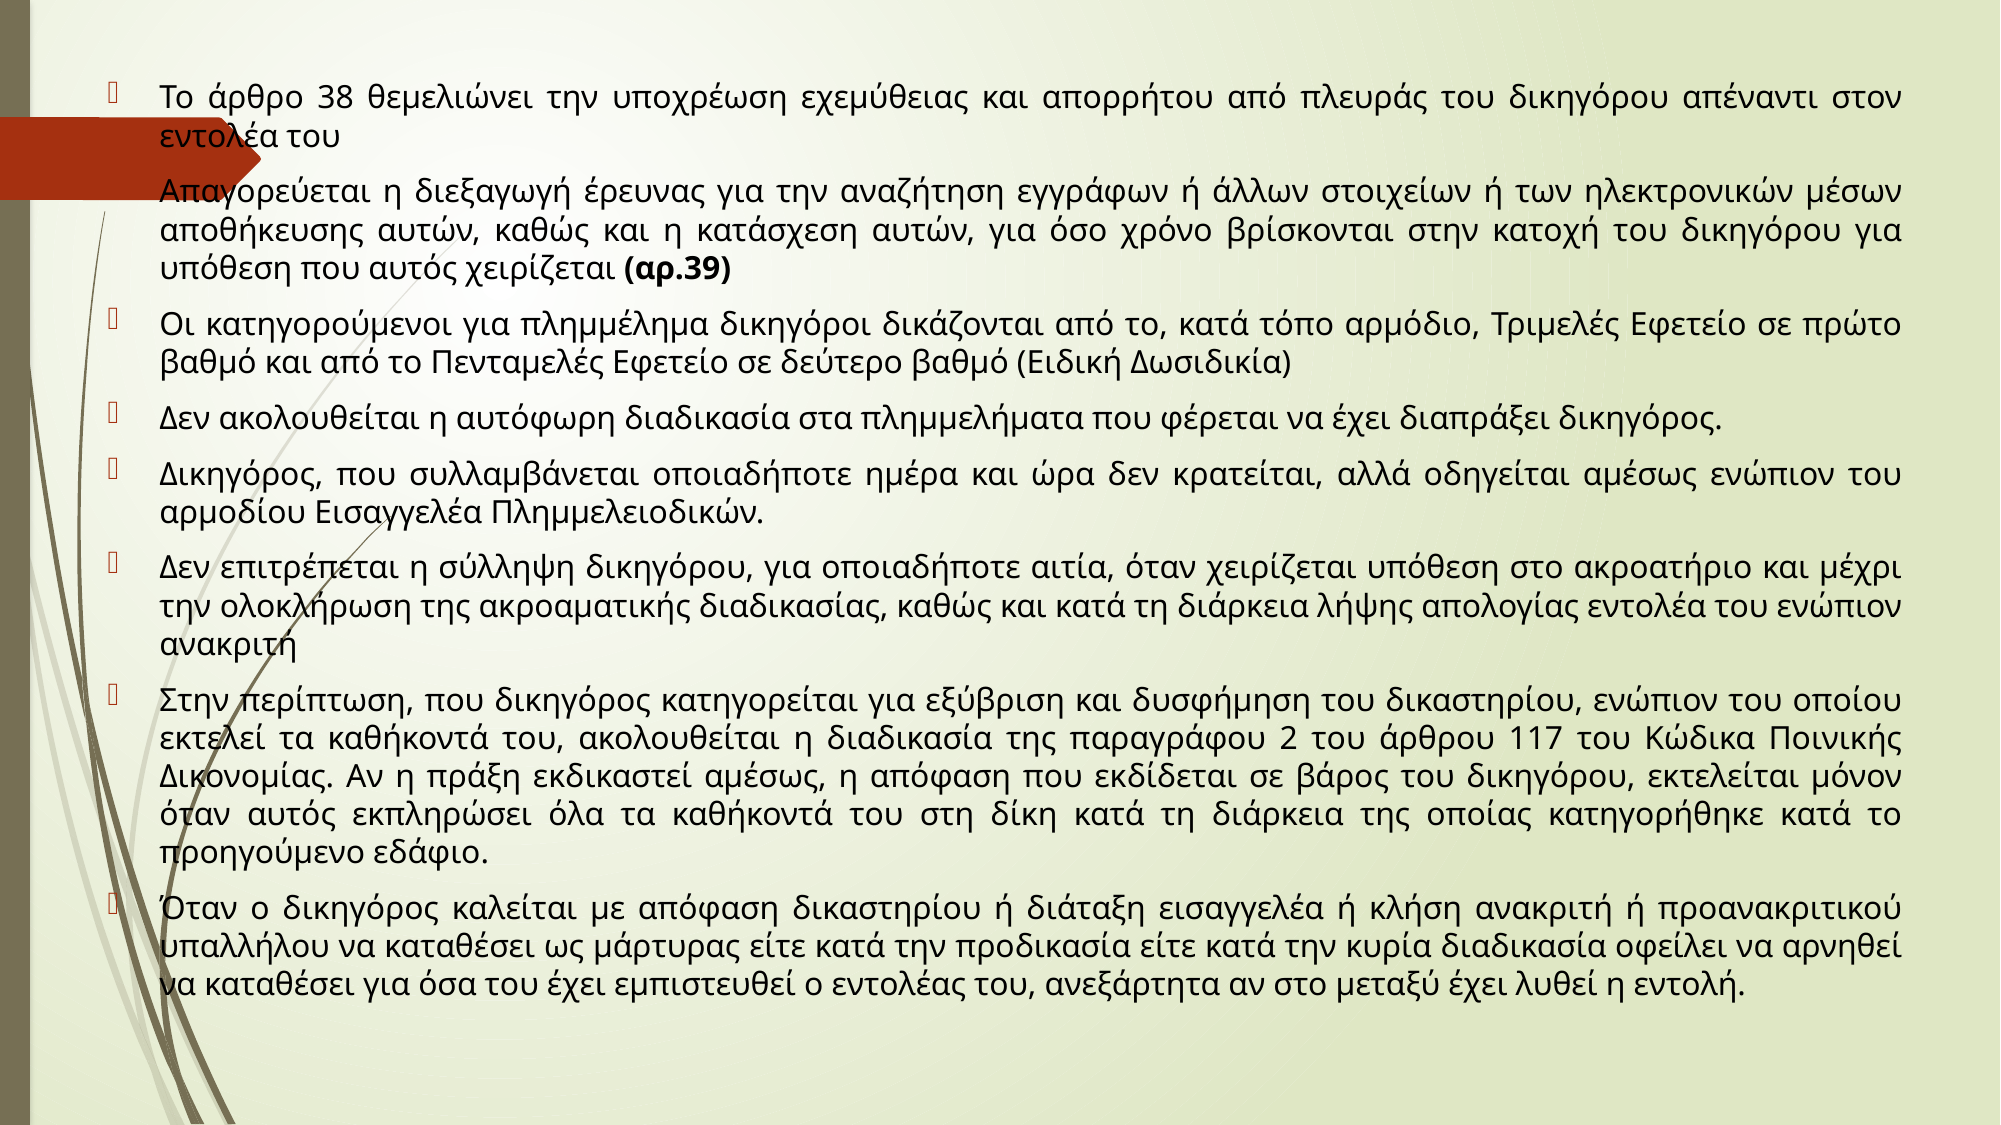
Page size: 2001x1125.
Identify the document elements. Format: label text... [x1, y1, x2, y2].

list Το άρθρο 38 θεμελιώνει την υποχρέωση εχεμύθειας και απορρήτου από πλευράς του δικηγόρου απέναντι στον εντολέα του Απαγορεύεται η διεξαγωγή έρευνας για την αναζήτηση εγγράφων ή άλλων στοιχείων ή των ηλεκτρονικών μέσων αποθήκευσης αυτών, καθώς και η κατάσχεση αυτών, για όσο χρόνο βρίσκονται στην κατοχή του δικηγόρου για υπόθεση που αυτός χειρίζεται (αρ.39) Οι κατηγορούμενοι για πλημμέλημα δικηγόροι δικάζονται από το, κατά τόπο αρμόδιο, Τριμελές Εφετείο σε πρώτο βαθμό και από το Πενταμελές Εφετείο σε δεύτερο βαθμό (Ειδική Δωσιδικία) Δεν ακολουθείται η αυτόφωρη διαδικασία στα πλημμελήματα που φέρεται να έχει διαπράξει δικηγόρος. Δικηγόρος, που συλλαμβάνεται οποιαδήποτε ημέρα και ώρα δεν κρατείται, αλλά οδηγείται αμέσως ενώπιον του αρμοδίου Εισαγγελέα Πλημμελειοδικών. Δεν επιτρέπεται η σύλληψη δικηγόρου, για οποιαδήποτε αιτία, όταν χειρίζεται υπόθεση στο ακροατήριο και μέχρι την ολοκλήρωση της ακροαματικής διαδικασίας, καθώς και κατά τη διάρκεια λήψης απολογίας εντολέα του ενώπιον ανακριτή Στην περίπτωση, που δικηγόρος κατηγορείται για εξύβριση και δυσφήμηση του δικαστηρίου, ενώπιον του οποίου εκτελεί τα καθήκοντά του, ακολουθείται η διαδικασία της παραγράφου 2 του άρθρου 117 του Κώδικα Ποινικής Δικονομίας. Αν η πράξη εκδικαστεί αμέσως, η απόφαση που εκδίδεται σε βάρος του δικηγόρου, εκτελείται μόνον όταν αυτός εκπληρώσει όλα τα καθήκοντά του στη δίκη κατά τη διάρκεια της οποίας κατηγορήθηκε κατά το προηγούμενο εδάφιο. Όταν ο δικηγόρος καλείται με απόφαση δικαστηρίου ή διάταξη εισαγγελέα ή κλήση ανακριτή ή προανακριτικού υπαλλήλου να καταθέσει ως μάρτυρας είτε κατά την προδικασία είτε κατά την κυρία διαδικασία οφείλει να αρνηθεί να καταθέσει για όσα του έχει εμπιστευθεί ο εντολέας του, ανεξάρτητα αν στο μεταξύ έχει λυθεί η εντολή. [92, 69, 1918, 1049]
